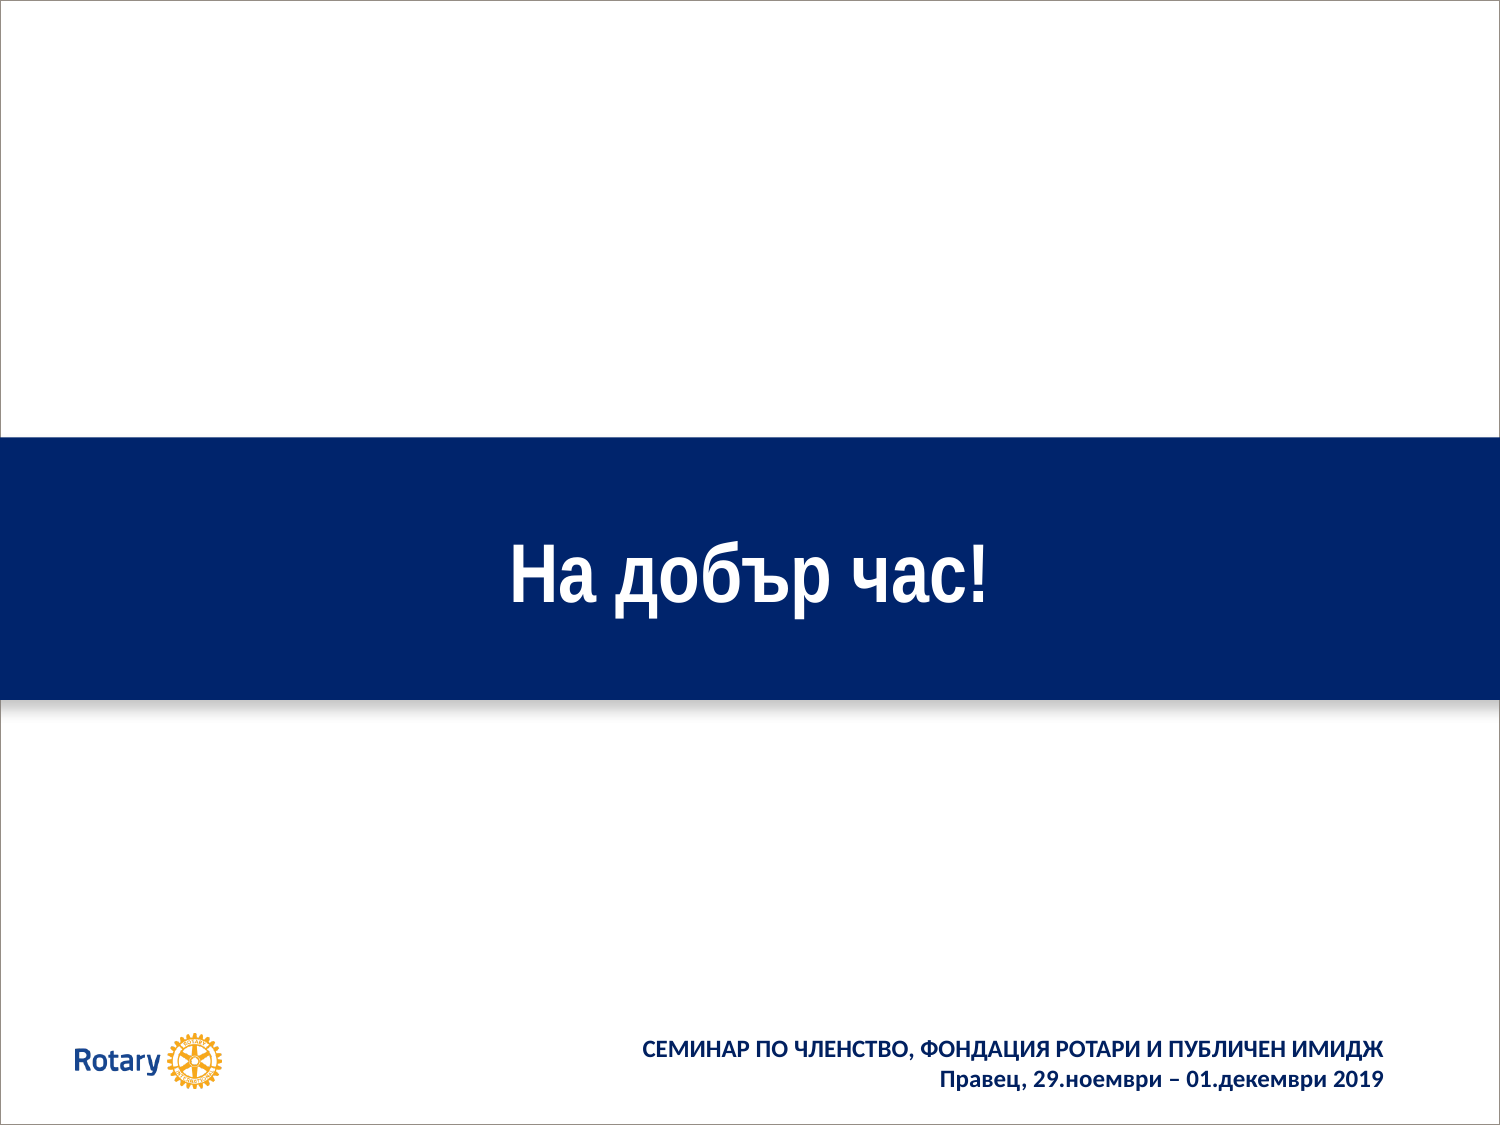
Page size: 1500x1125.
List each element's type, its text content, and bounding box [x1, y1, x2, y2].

picture [75, 1033, 222, 1089]
title На добър час! [24, 437, 1475, 700]
